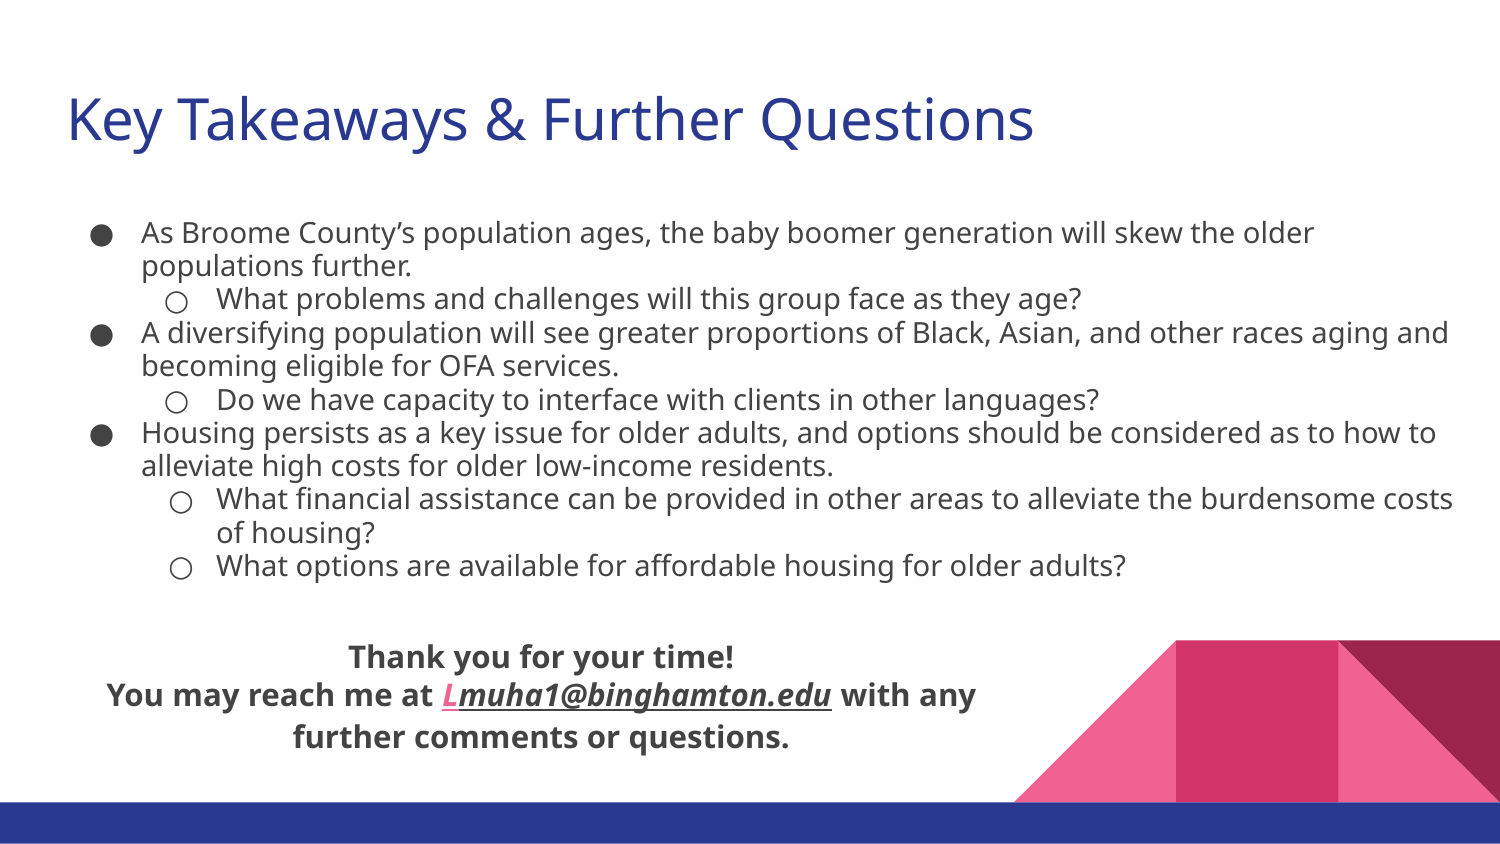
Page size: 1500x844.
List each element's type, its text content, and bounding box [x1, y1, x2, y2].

list As Broome County’s population ages, the baby boomer generation will skew the older populations further. What problems and challenges will this group face as they age? A diversifying population will see greater proportions of Black, Asian, and other races aging and becoming eligible for OFA services. Do we have capacity to interface with clients in other languages? Housing persists as a key issue for older adults, and options should be considered as to how to alleviate high costs for older low-income residents. What financial assistance can be provided in other areas to alleviate the burdensome costs of housing? What options are available for affordable housing for older adults? [51, 201, 1481, 645]
title Key Takeaways & Further Questions [51, 67, 1449, 167]
text_box Thank you for your time! You may reach me at Lmuha1@binghamton.edu with any further comments or questions. [58, 605, 1024, 788]
